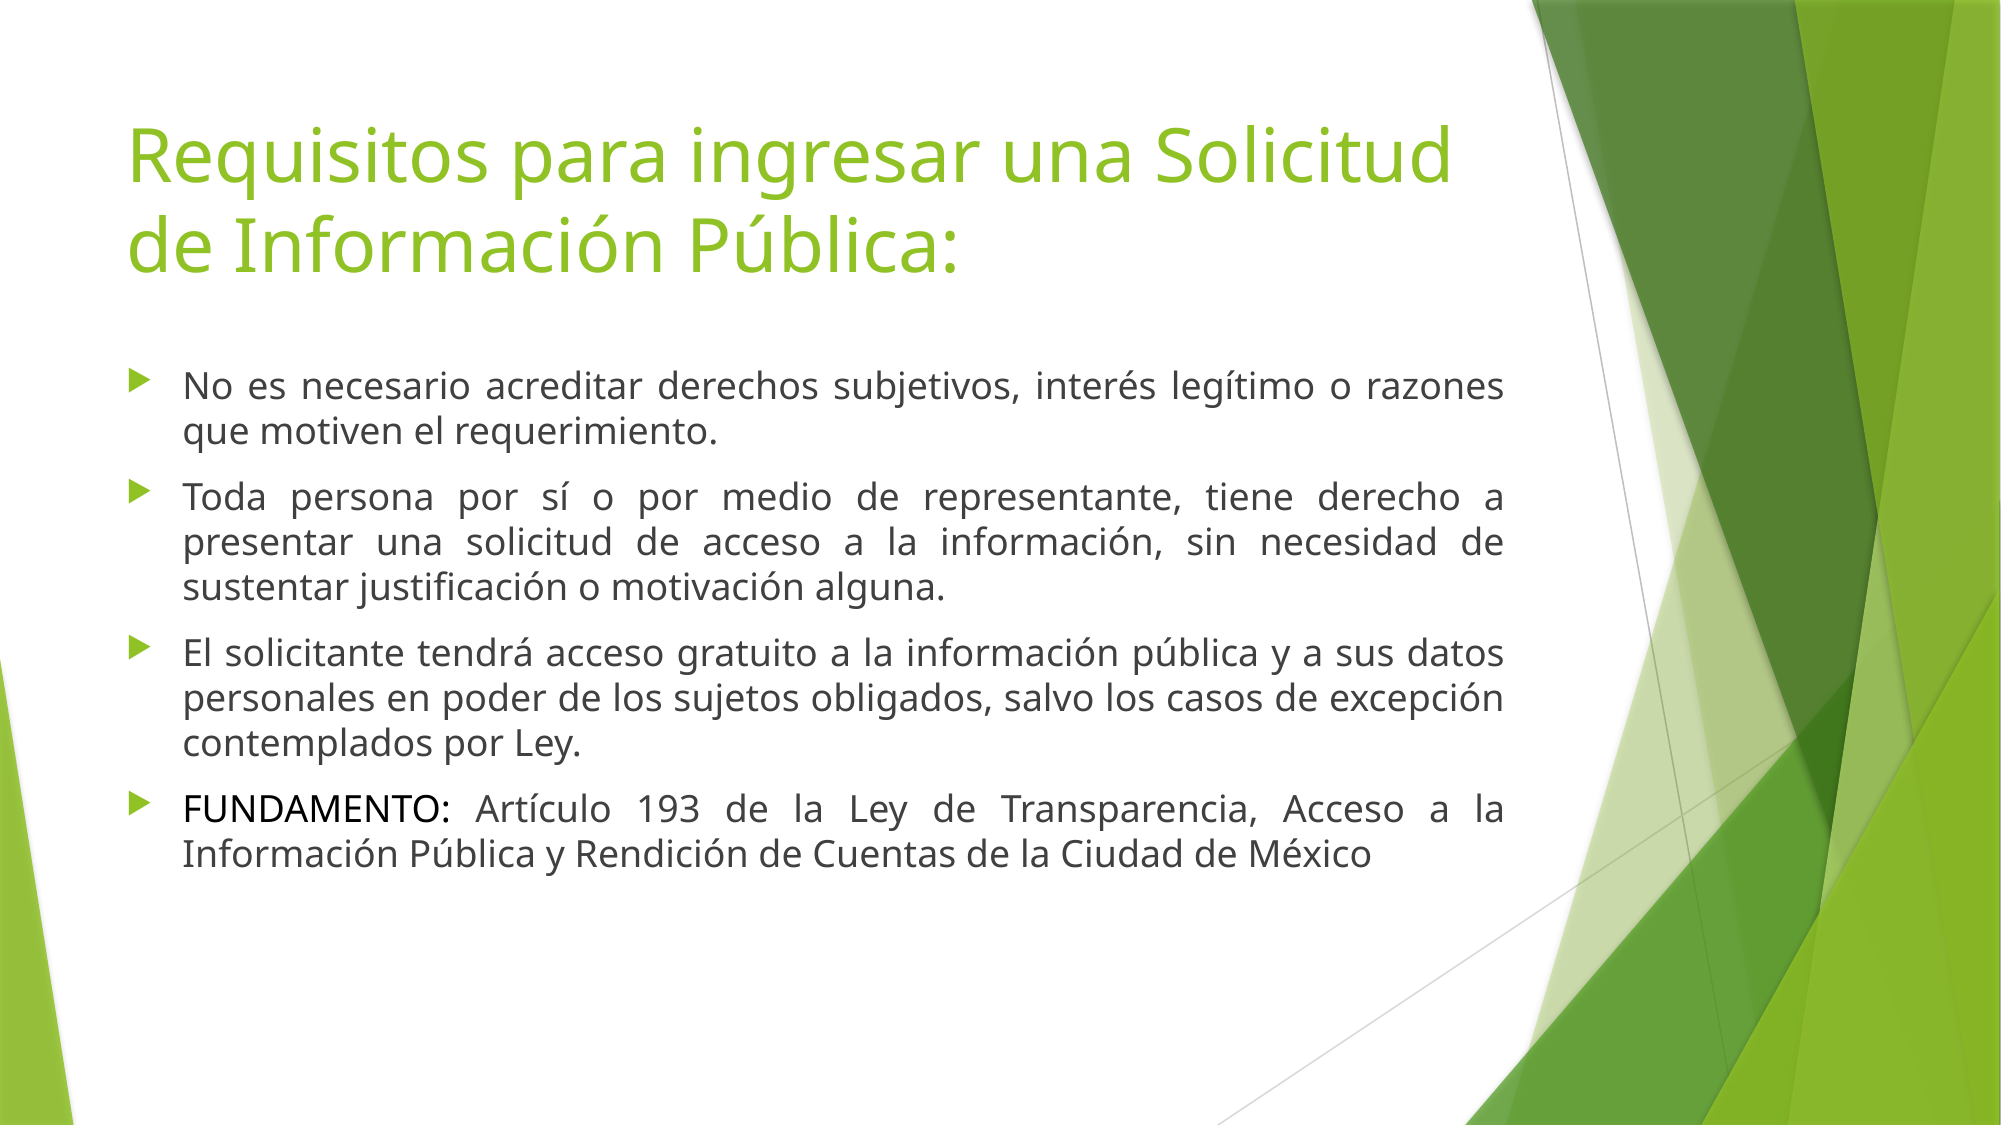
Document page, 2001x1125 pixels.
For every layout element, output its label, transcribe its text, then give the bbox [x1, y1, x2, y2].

title Requisitos para ingresar una Solicitud de Información Pública: [111, 99, 1522, 317]
list No es necesario acreditar derechos subjetivos, interés legítimo o razones que motiven el requerimiento. Toda persona por sí o por medio de representante, tiene derecho a presentar una solicitud de acceso a la información, sin necesidad de sustentar justificación o motivación alguna. El solicitante tendrá acceso gratuito a la información pública y a sus datos personales en poder de los sujetos obligados, salvo los casos de excepción contemplados por Ley. FUNDAMENTO: Artículo 193 de la Ley de Transparencia, Acceso a la Información Pública y Rendición de Cuentas de la Ciudad de México [111, 354, 1522, 992]
